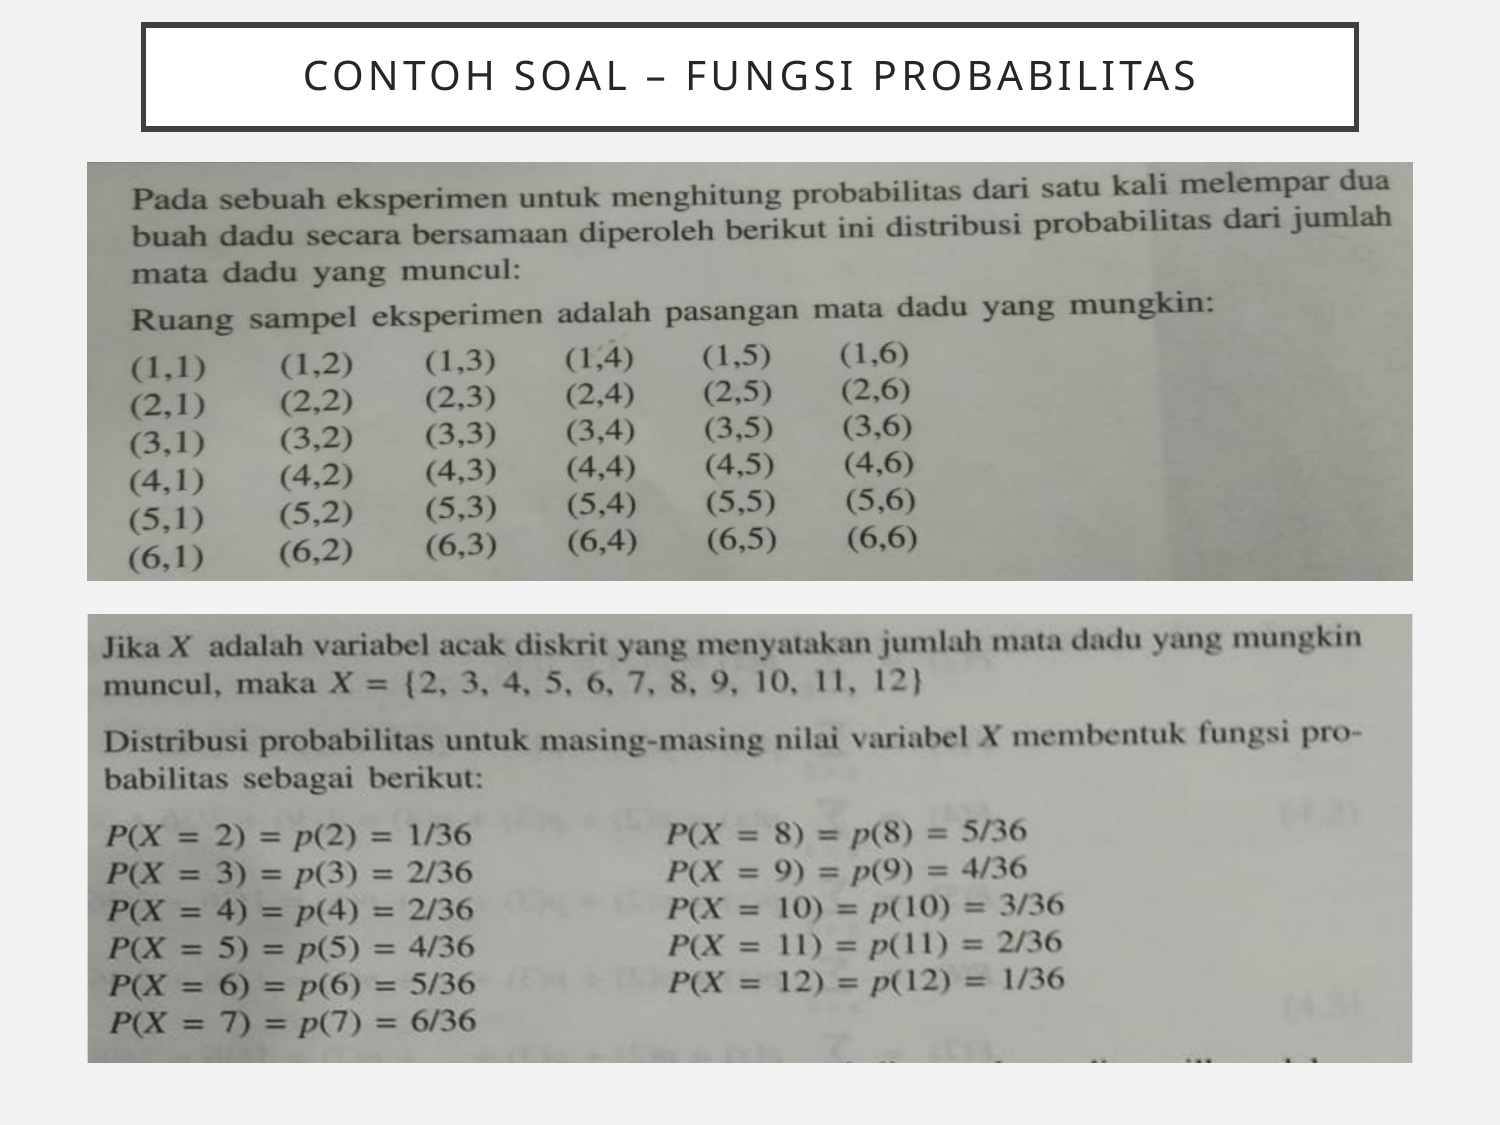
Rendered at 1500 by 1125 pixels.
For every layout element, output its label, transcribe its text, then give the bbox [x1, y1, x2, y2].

picture [87, 162, 1413, 582]
title Contoh soal – fungsi probabilitas [141, 22, 1359, 132]
picture [87, 614, 1413, 1063]
